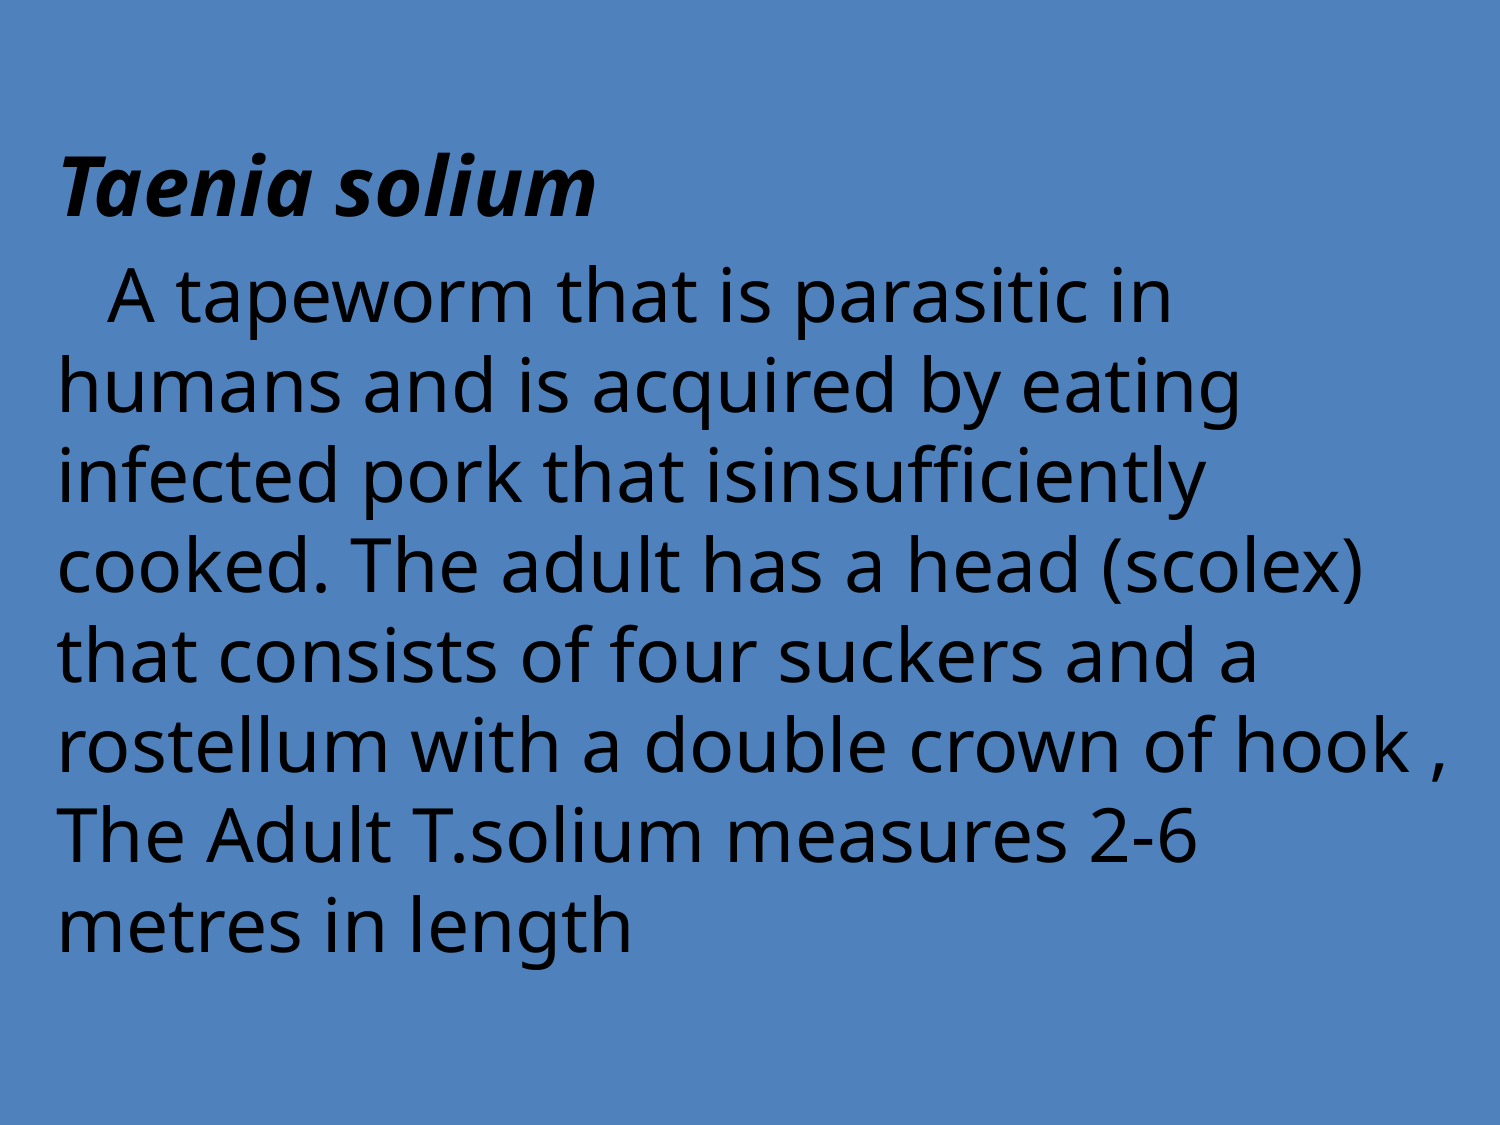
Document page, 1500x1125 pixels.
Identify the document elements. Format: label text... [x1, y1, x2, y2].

list Taenia solium A tapeworm that is parasitic in humans and is acquired by eating infected pork that isinsufficiently cooked. The adult has a head (scolex) that consists of four suckers and a rostellum with a double crown of hook , The Adult T.solium measures 2-6 metres in length [41, 125, 1471, 1094]
